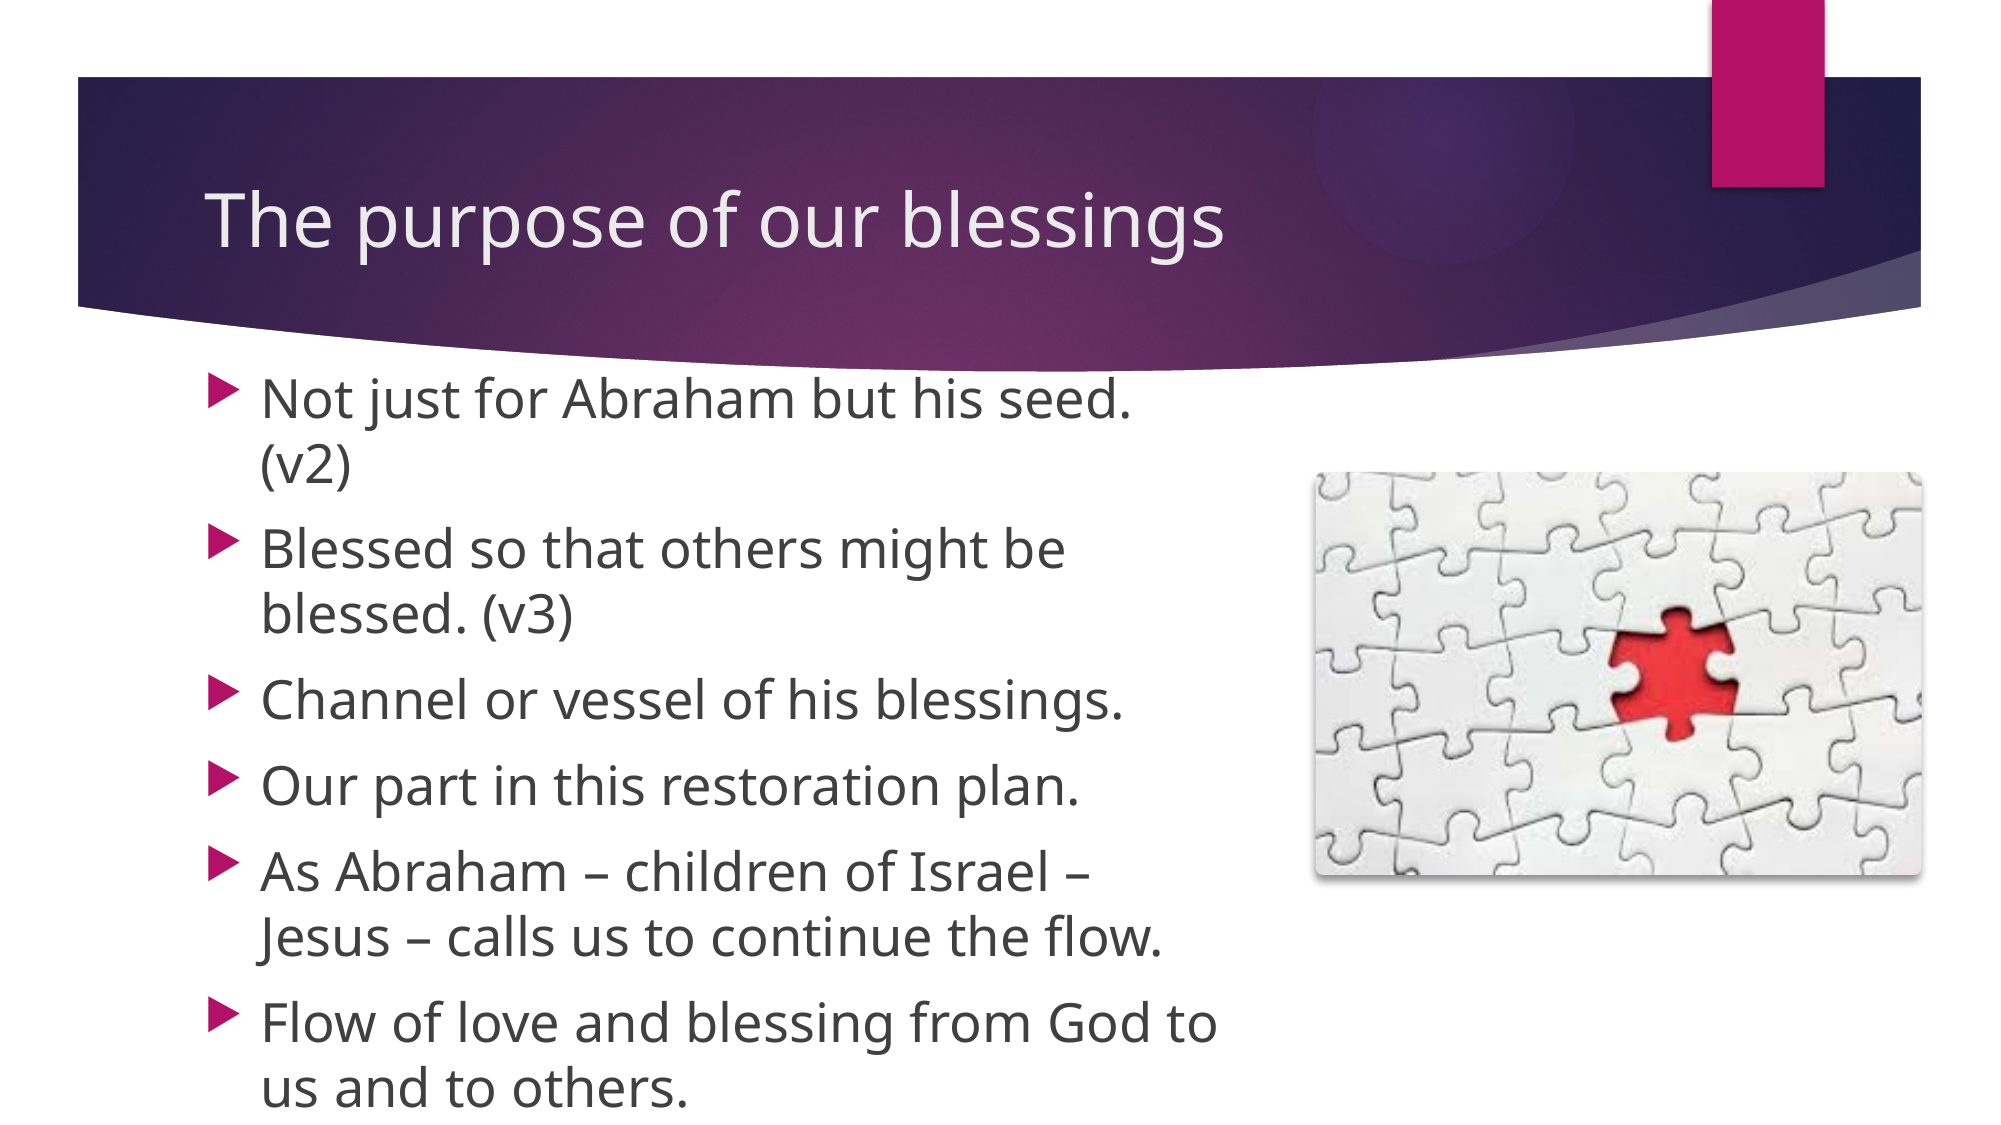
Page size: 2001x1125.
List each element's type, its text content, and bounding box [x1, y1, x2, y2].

picture [1315, 471, 1922, 876]
title The purpose of our blessings [189, 159, 1627, 276]
list Not just for Abraham but his seed. (v2) Blessed so that others might be blessed. (v3) Channel or vessel of his blessings. Our part in this restoration plan. As Abraham – children of Israel – Jesus – calls us to continue the flow. Flow of love and blessing from God to us and to others. [189, 503, 1239, 1064]
